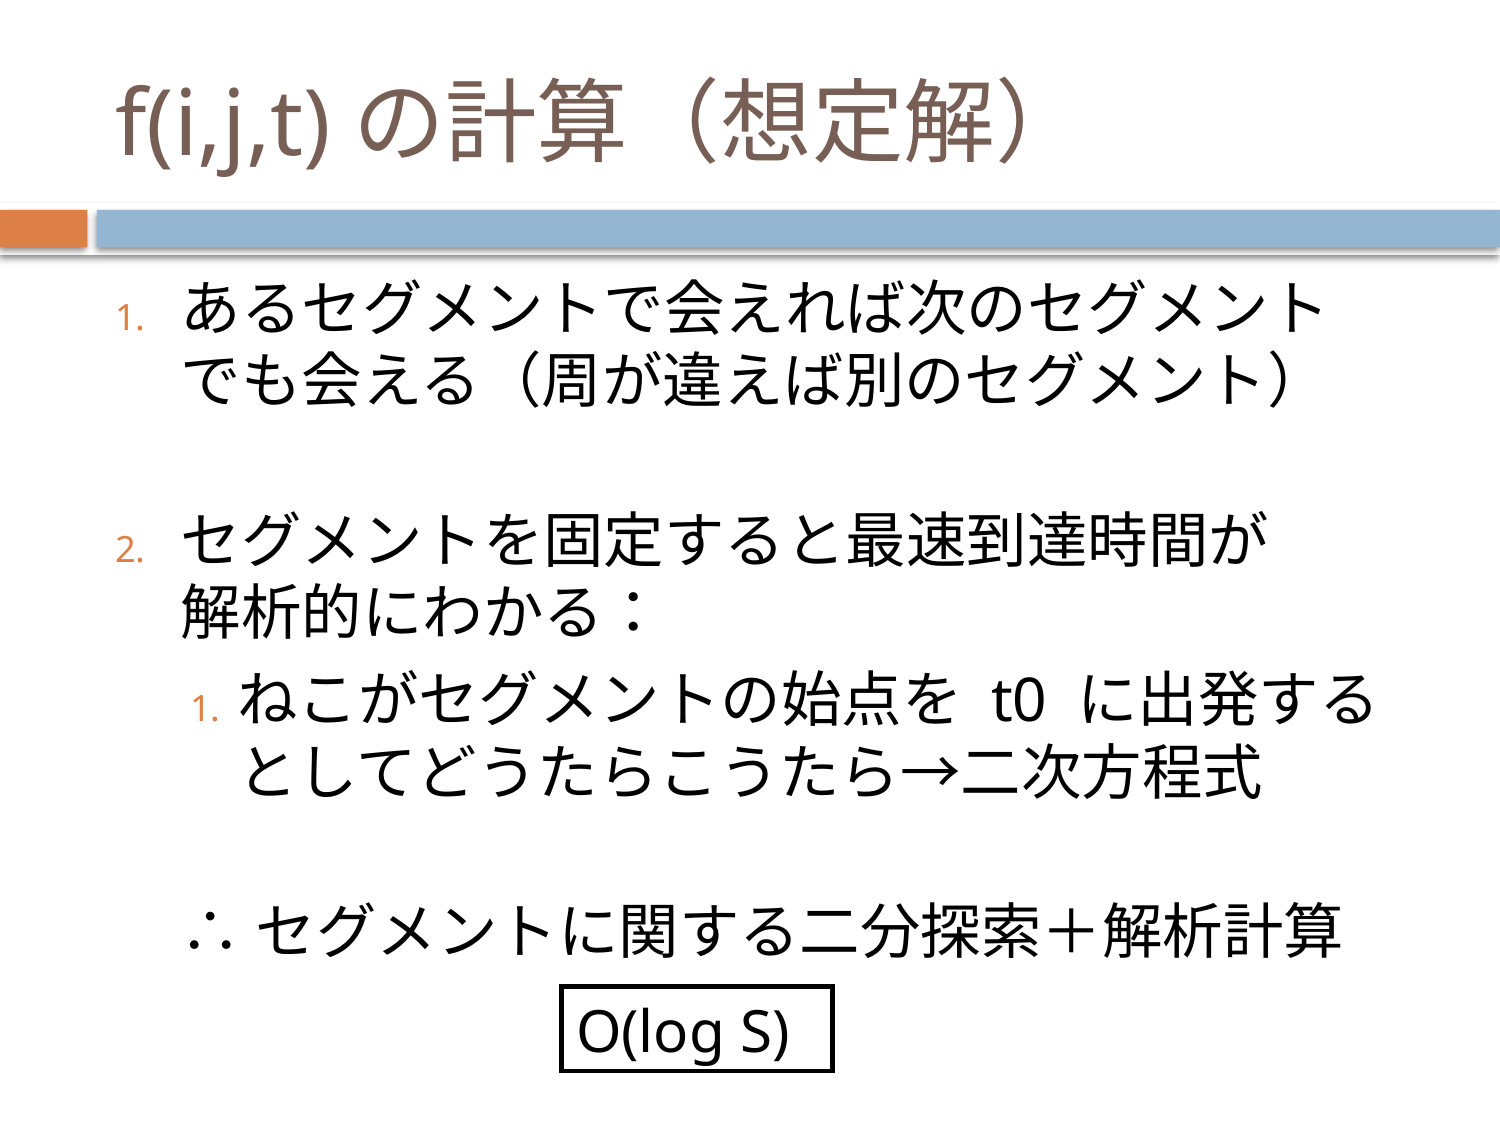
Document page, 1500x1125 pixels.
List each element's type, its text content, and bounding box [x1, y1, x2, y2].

text_box O(log S) [561, 986, 833, 1072]
title f(i,j,t)の計算（想定解） [100, 37, 1439, 201]
text_box あるセグメントで会えれば次のセグメント でも会える（周が違えば別のセグメント） セグメントを固定すると最速到達時間が 解析的にわかる： ねこがセグメントの始点を t0 に出発するとしてどうたらこうたら→二次方程式 ∴セグメントに関する二分探索＋解析計算 [100, 262, 1438, 1000]
